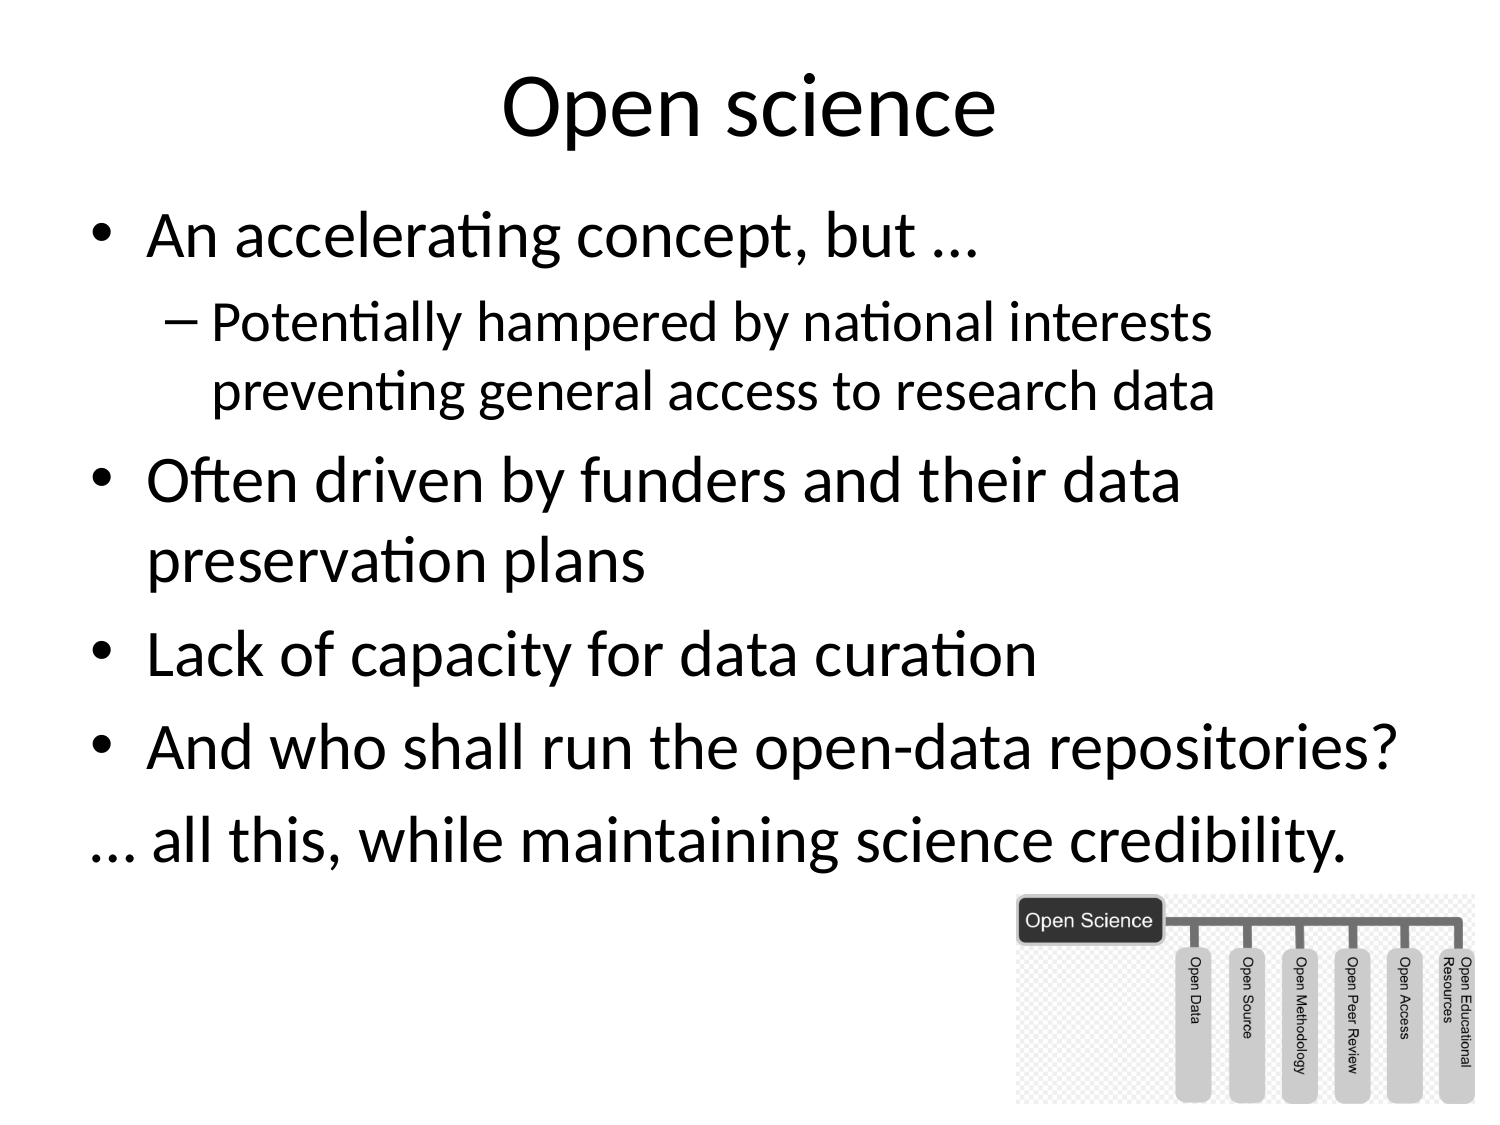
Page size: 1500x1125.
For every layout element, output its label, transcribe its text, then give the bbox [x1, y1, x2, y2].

picture [1016, 893, 1475, 1104]
title Open science [75, 5, 1425, 183]
list An accelerating concept, but … Potentially hampered by national interests preventing general access to research data Often driven by funders and their data preservation plans Lack of capacity for data curation And who shall run the open-data repositories? … all this, while maintaining science credibility. [75, 183, 1425, 926]
